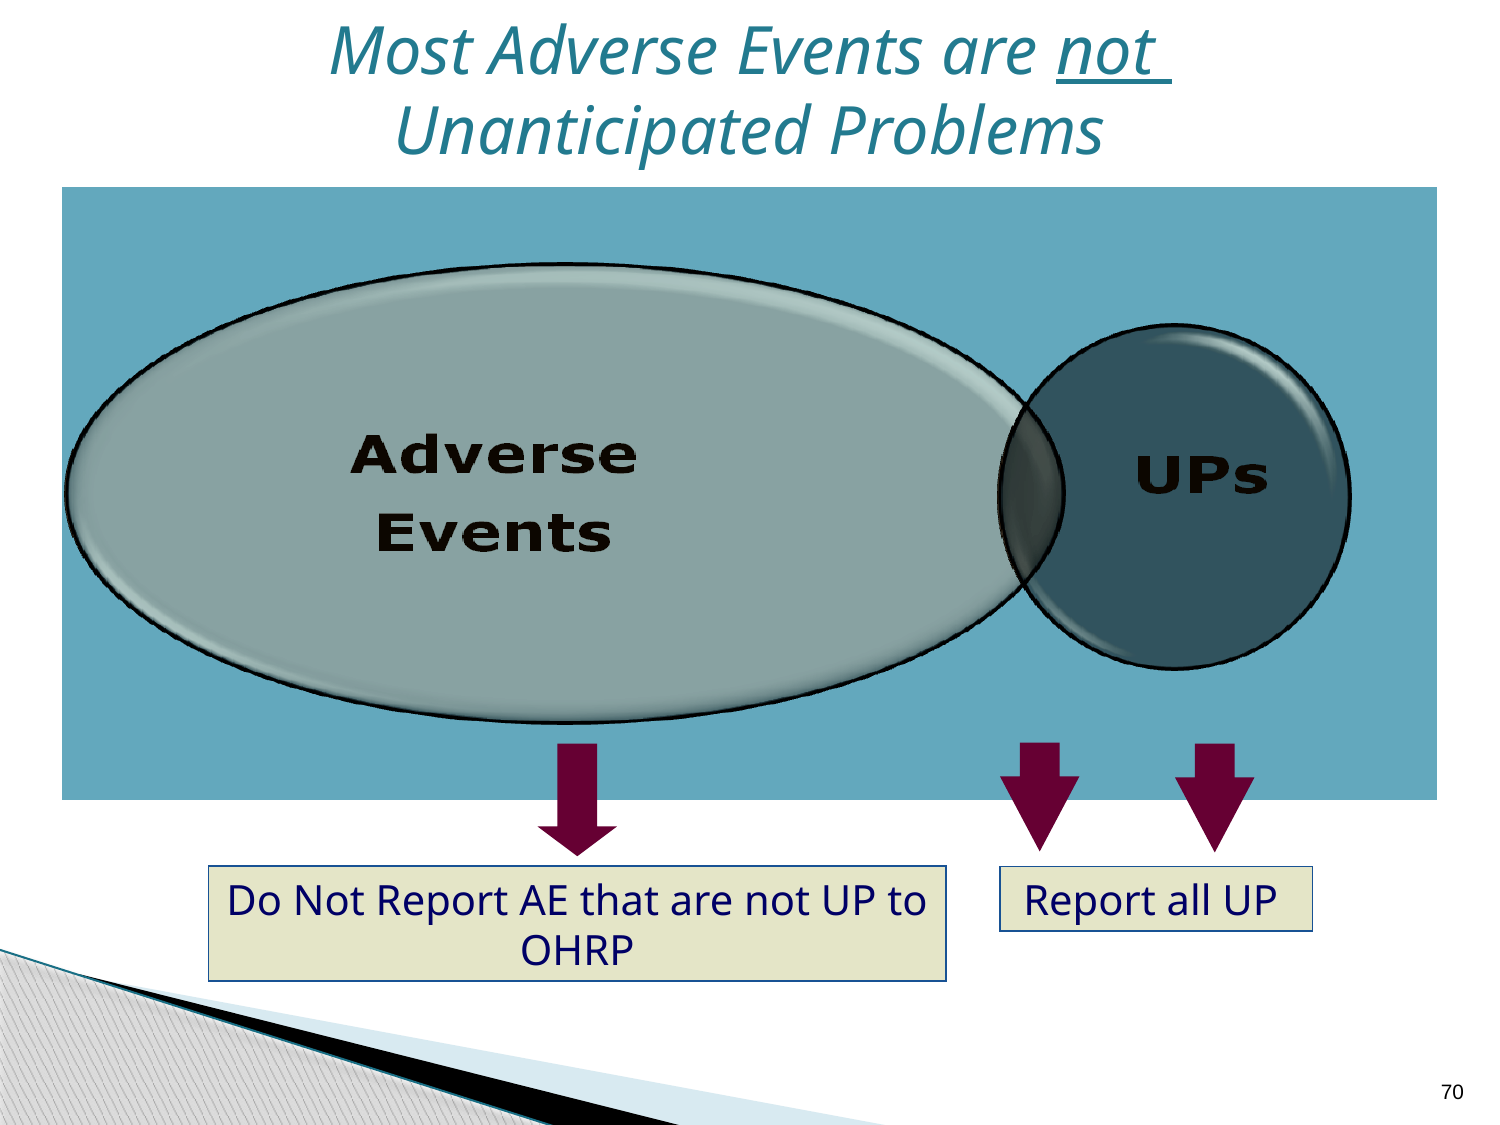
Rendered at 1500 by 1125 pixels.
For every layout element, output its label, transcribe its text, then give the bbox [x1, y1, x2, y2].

text_box [1018, 812, 1061, 852]
text_box [1193, 812, 1237, 853]
title Most Adverse Events are not Unanticipated Problems [0, 50, 1500, 175]
text_box Report all UP [999, 866, 1313, 932]
text_box Do Not Report AE that are not UP to OHRP [208, 866, 946, 981]
text_box [537, 812, 617, 857]
slide_number 70 [1418, 1051, 1479, 1112]
picture [62, 187, 1438, 801]
